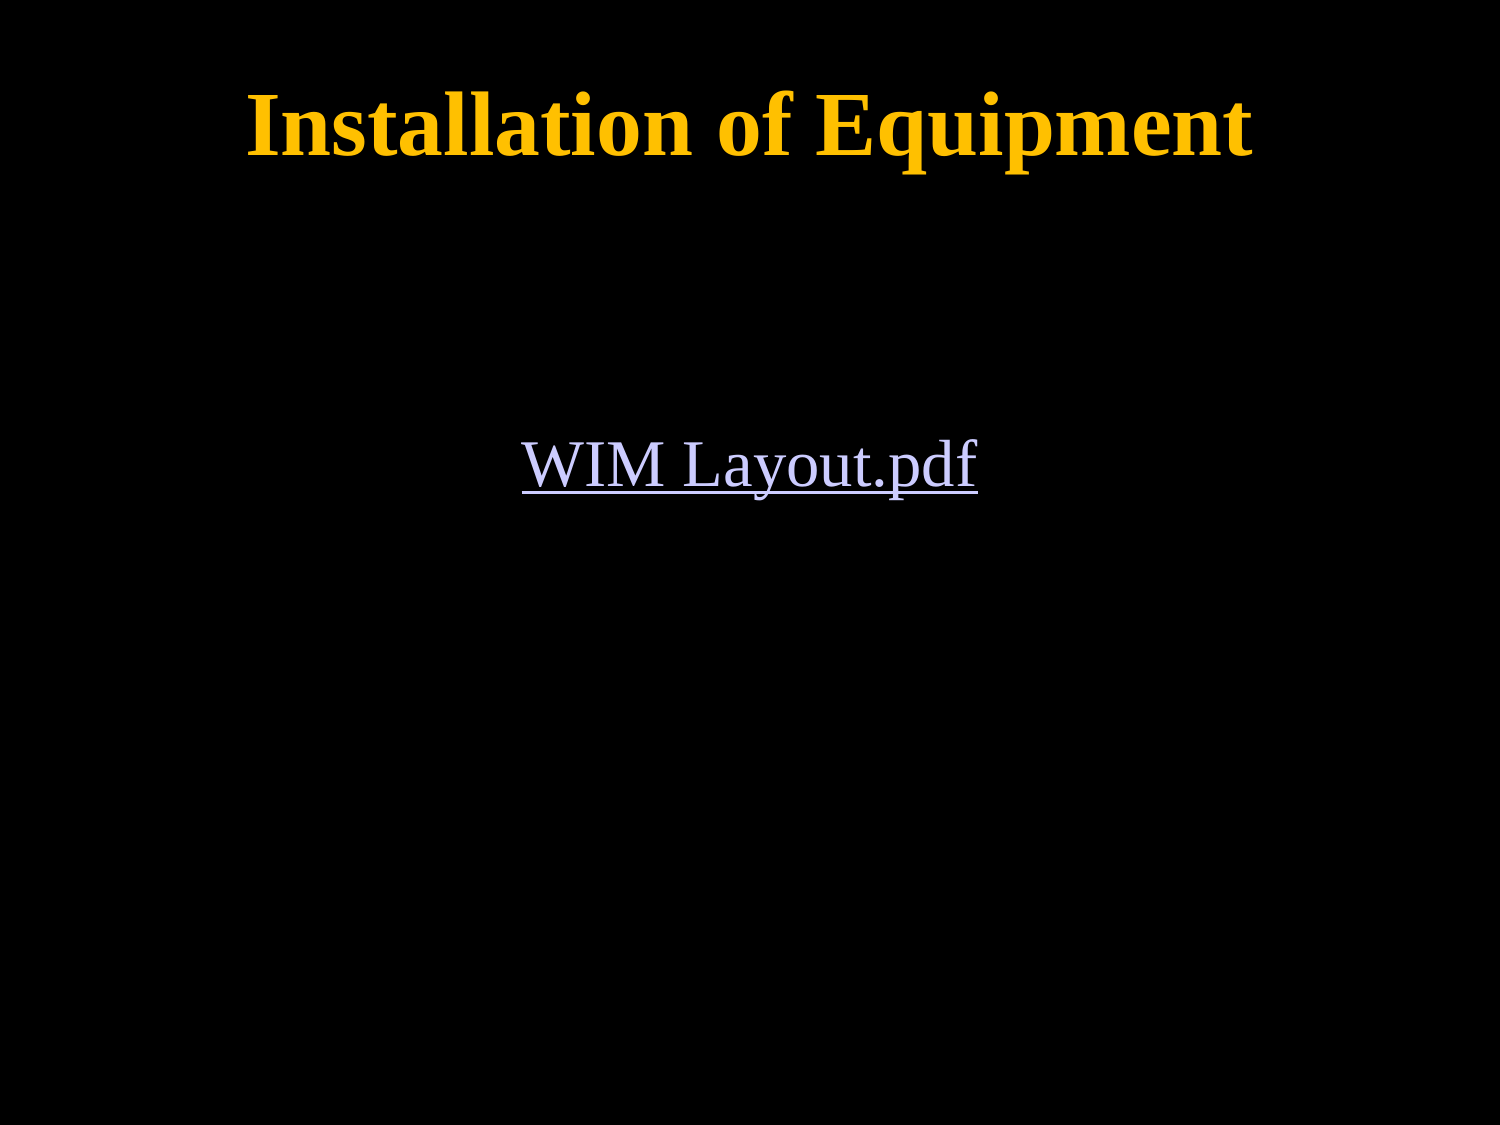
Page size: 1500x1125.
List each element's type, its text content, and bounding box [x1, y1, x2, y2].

subtitle WIM Layout.pdf [224, 412, 1276, 551]
title Installation of Equipment [112, 49, 1388, 189]
